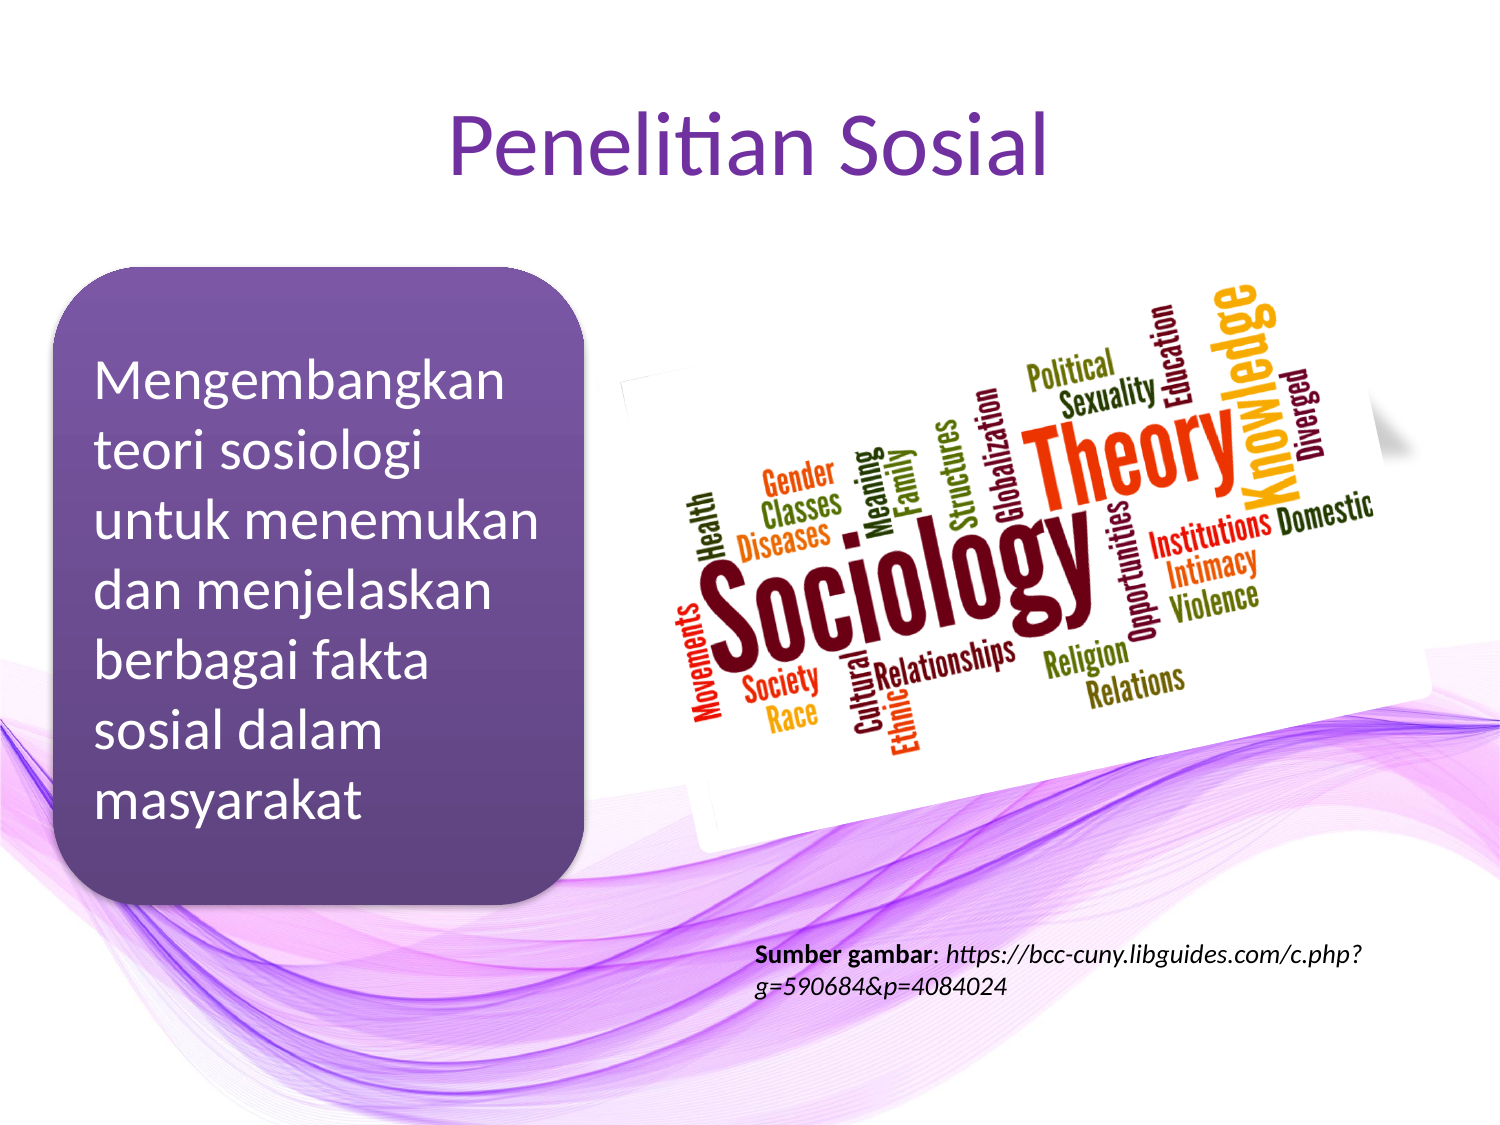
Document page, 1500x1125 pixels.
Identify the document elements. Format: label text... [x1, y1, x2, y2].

title Penelitian Sosial [75, 45, 1425, 233]
picture [0, 349, 1500, 1125]
picture [999, 233, 1326, 301]
text_box Mengembangkan teori sosiologi untuk menemukan dan menjelaskan berbagai fakta sosial dalam masyarakat [53, 267, 585, 348]
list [660, 301, 1369, 761]
